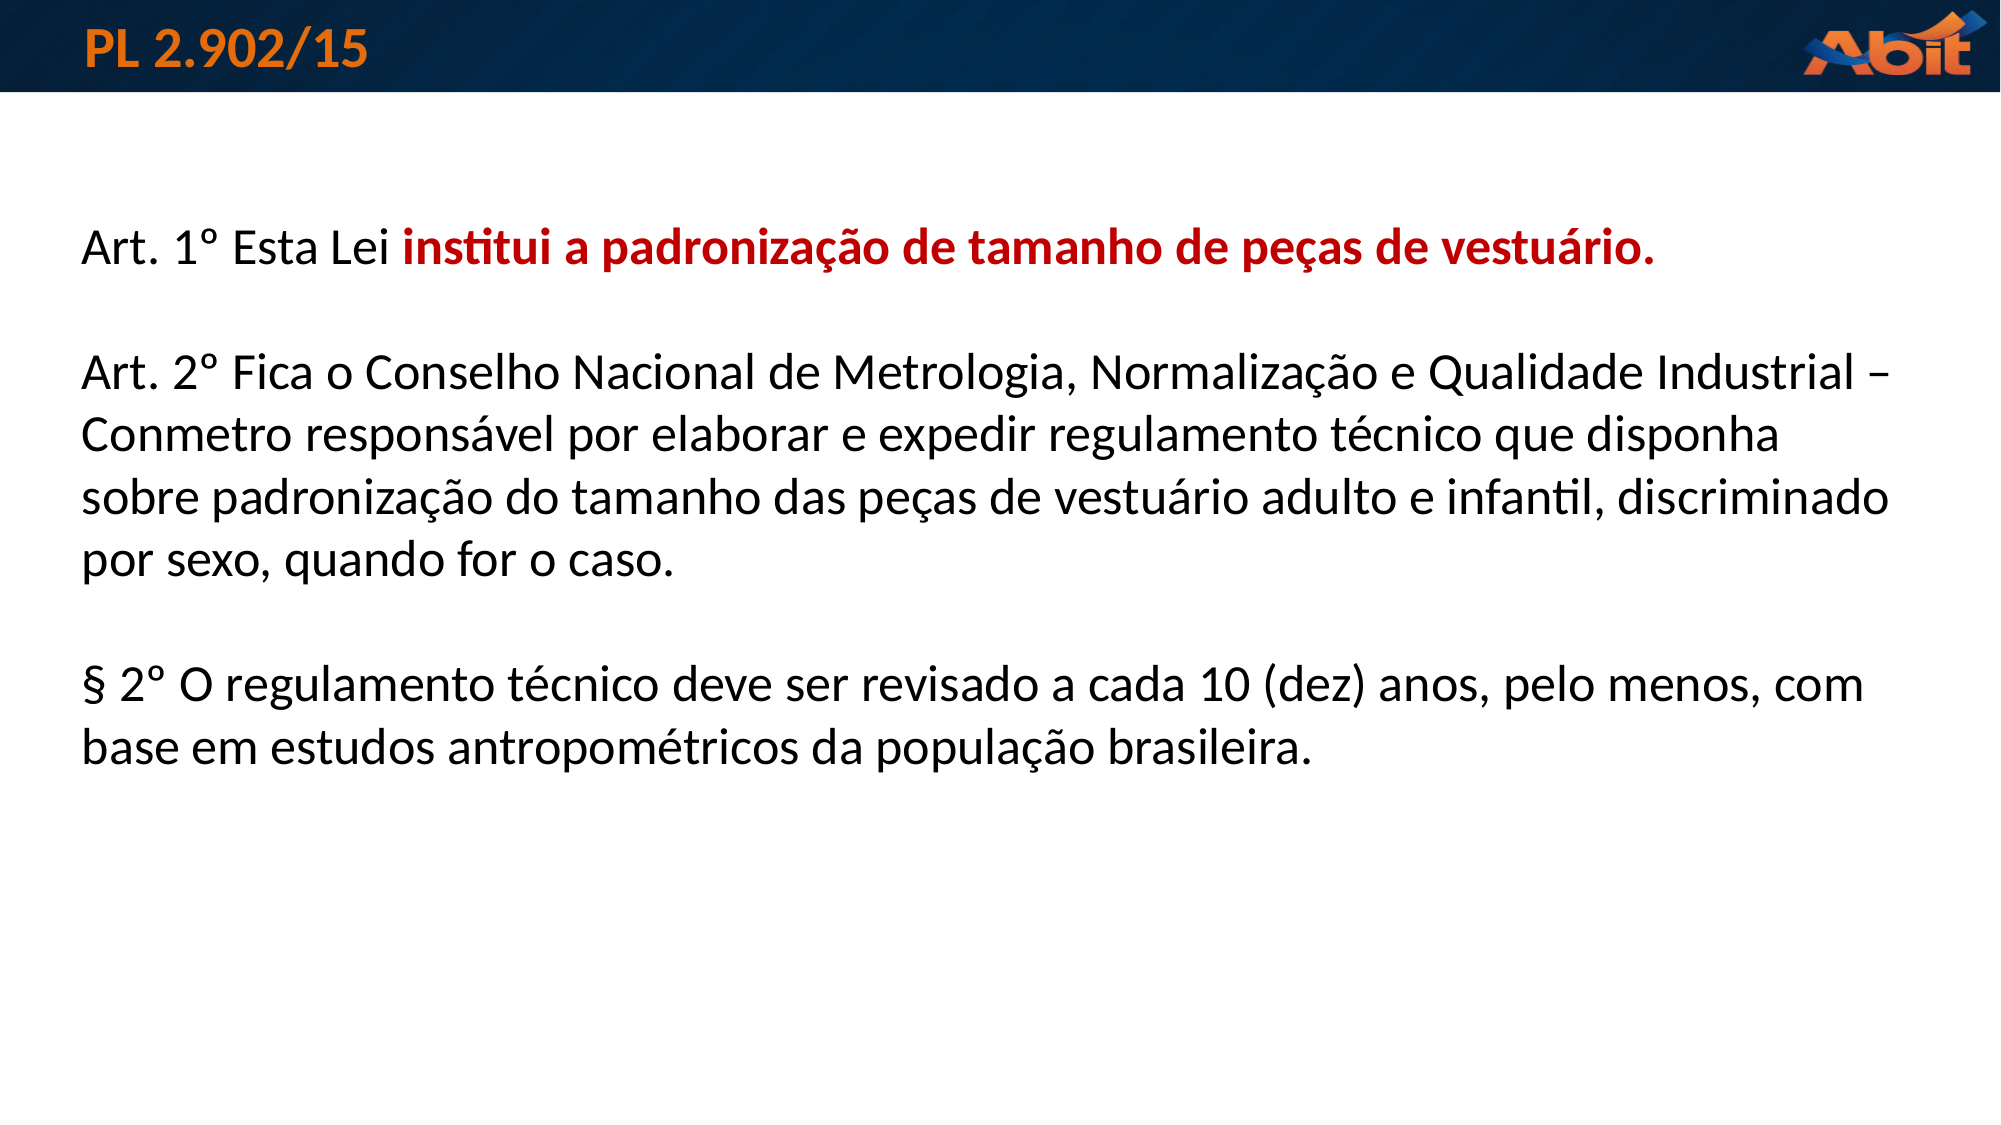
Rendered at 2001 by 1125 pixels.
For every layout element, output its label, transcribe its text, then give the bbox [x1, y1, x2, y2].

picture [0, 0, 2001, 1125]
text_box Art. 1º Esta Lei institui a padronização de tamanho de peças de vestuário. Art. 2º Fica o Conselho Nacional de Metrologia, Normalização e Qualidade Industrial – Conmetro responsável por elaborar e expedir regulamento técnico que disponha sobre padronização do tamanho das peças de vestuário adulto e infantil, discriminado por sexo, quando for o caso. § 2º O regulamento técnico deve ser revisado a cada 10 (dez) anos, pelo menos, com base em estudos antropométricos da população brasileira. [67, 142, 1916, 845]
text_box PL 2.902/15 [69, 15, 386, 87]
